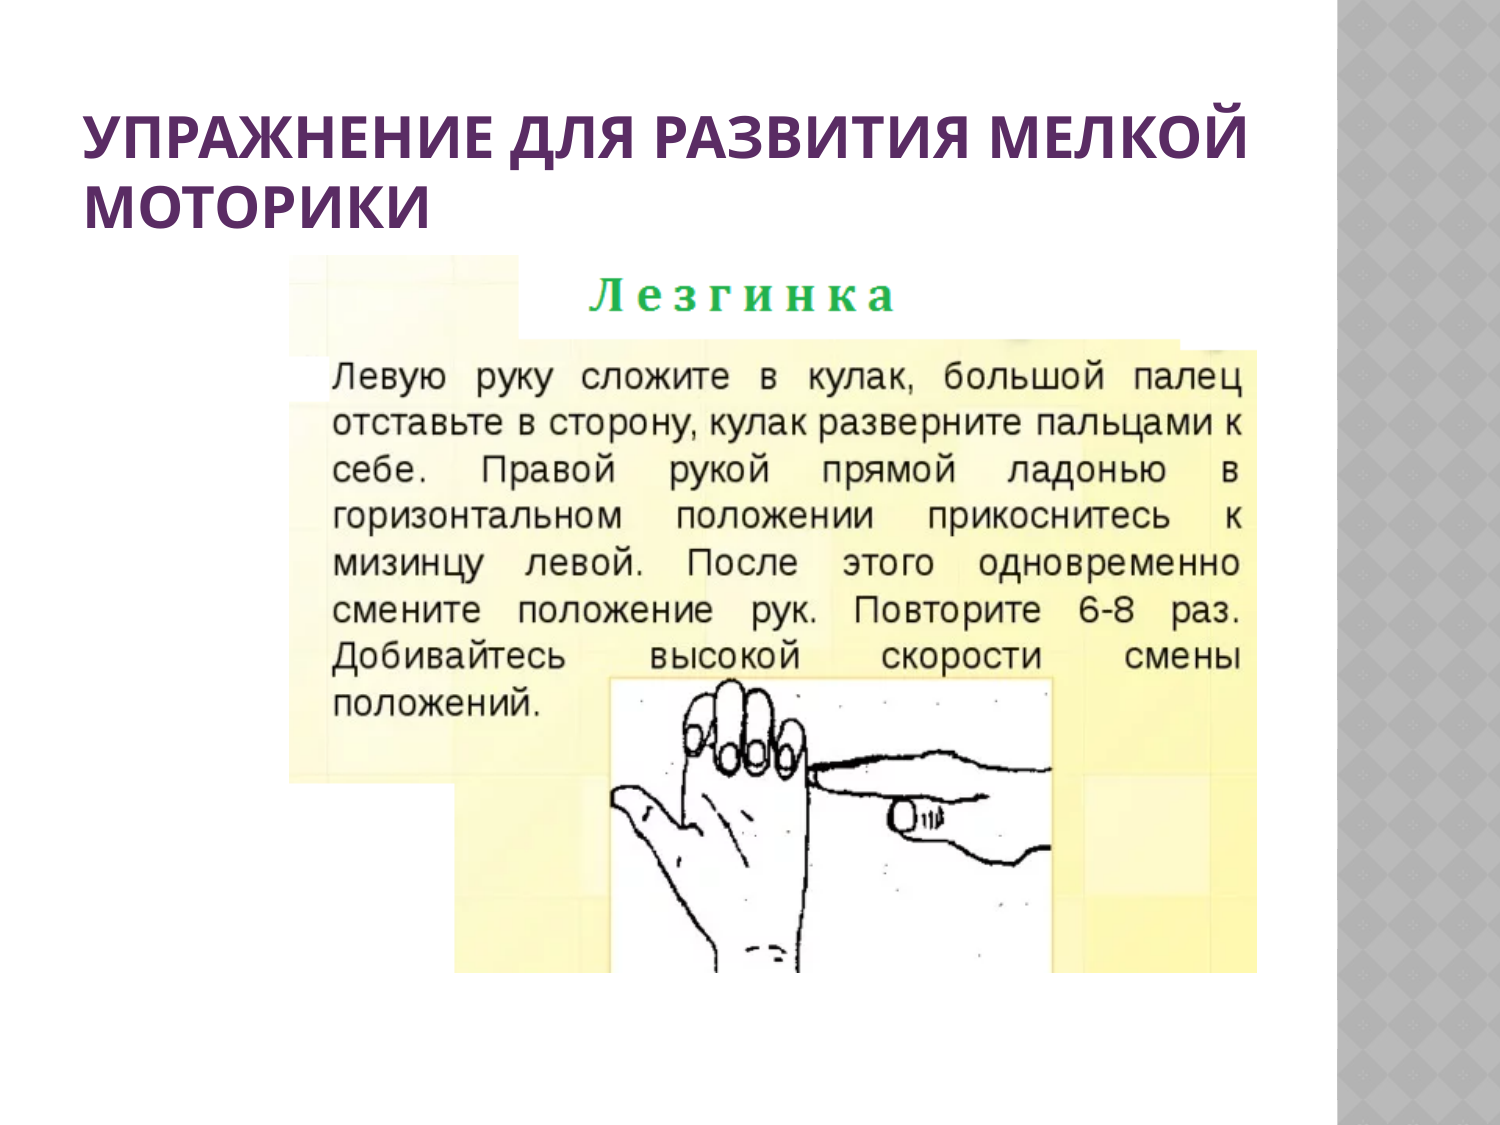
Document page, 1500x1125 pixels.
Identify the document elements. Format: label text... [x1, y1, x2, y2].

title Упражнение для развития мелкой моторики [75, 52, 1263, 240]
picture [288, 254, 1257, 973]
